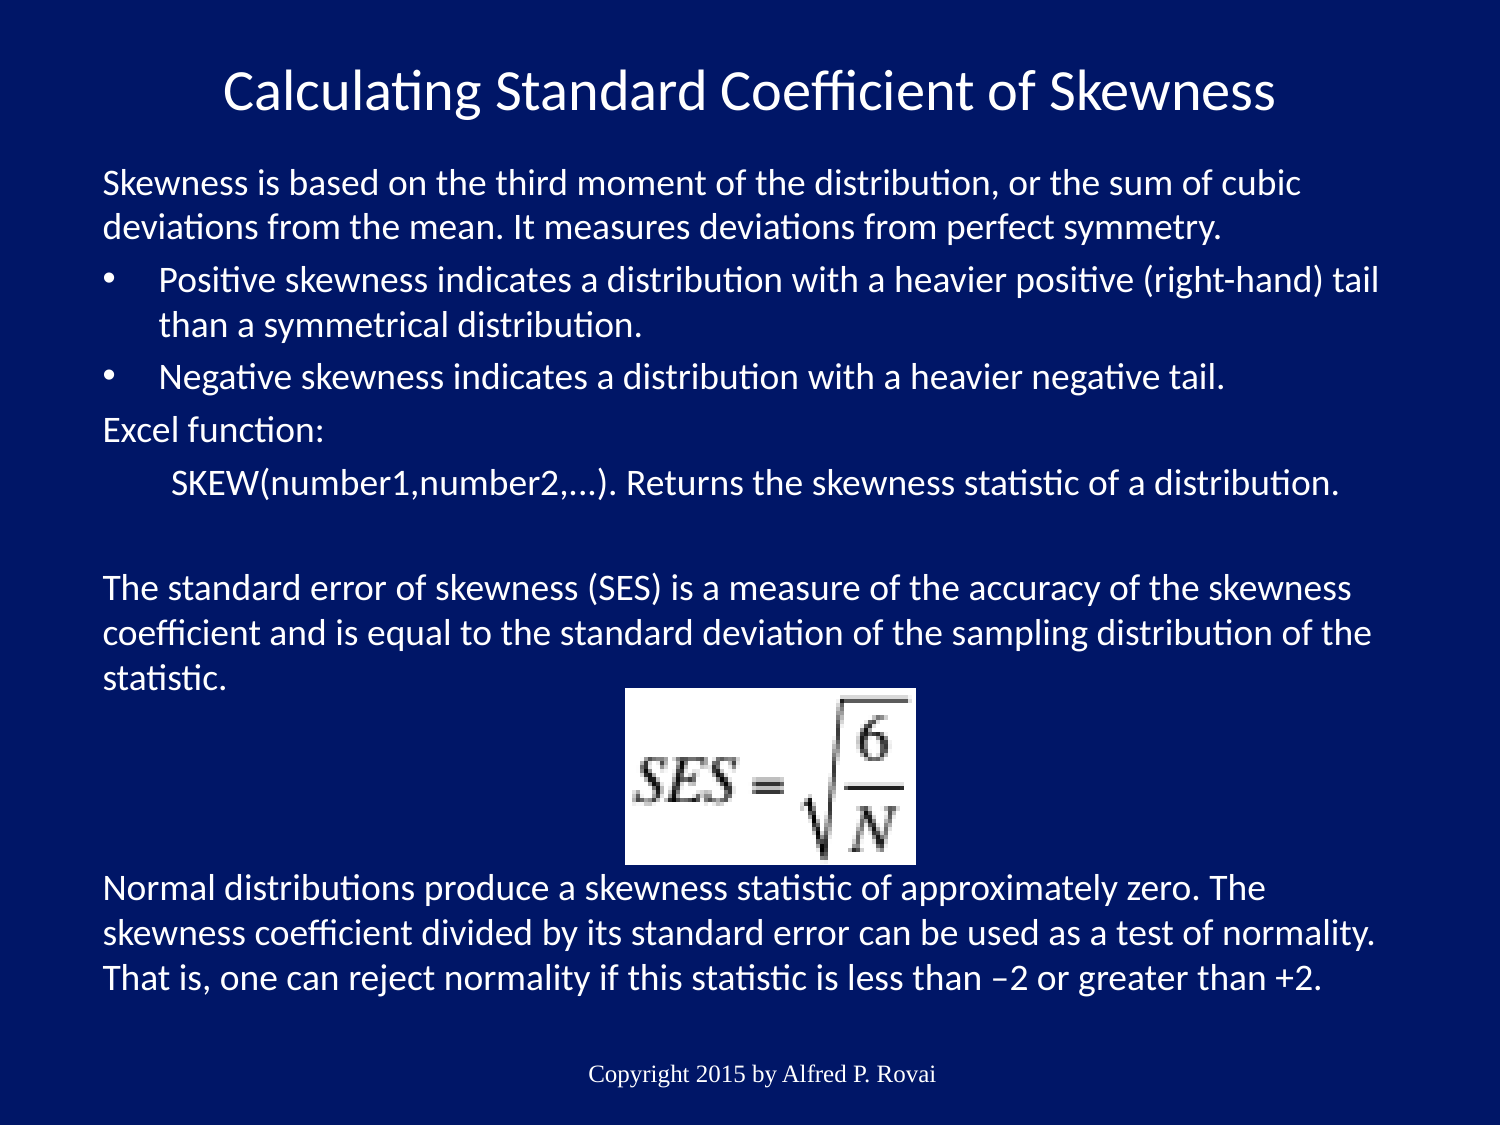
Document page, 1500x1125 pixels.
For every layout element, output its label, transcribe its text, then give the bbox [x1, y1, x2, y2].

title Calculating Standard Coefficient of Skewness [75, 37, 1425, 138]
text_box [624, 687, 917, 865]
footer Copyright 2015 by Alfred P. Rovai [262, 1042, 1263, 1103]
list Skewness is based on the third moment of the distribution, or the sum of cubic deviations from the mean. It measures deviations from perfect symmetry. Positive skewness indicates a distribution with a heavier positive (right-hand) tail than a symmetrical distribution. Negative skewness indicates a distribution with a heavier negative tail. Excel function: SKEW(number1,number2,...). Returns the skewness statistic of a distribution. The standard error of skewness (SES) is a measure of the accuracy of the skewness coefficient and is equal to the standard deviation of the sampling distribution of the statistic. Normal distributions produce a skewness statistic of approximately zero. The skewness coefficient divided by its standard error can be used as a test of normality. That is, one can reject normality if this statistic is less than –2 or greater than +2. [87, 149, 1425, 1050]
